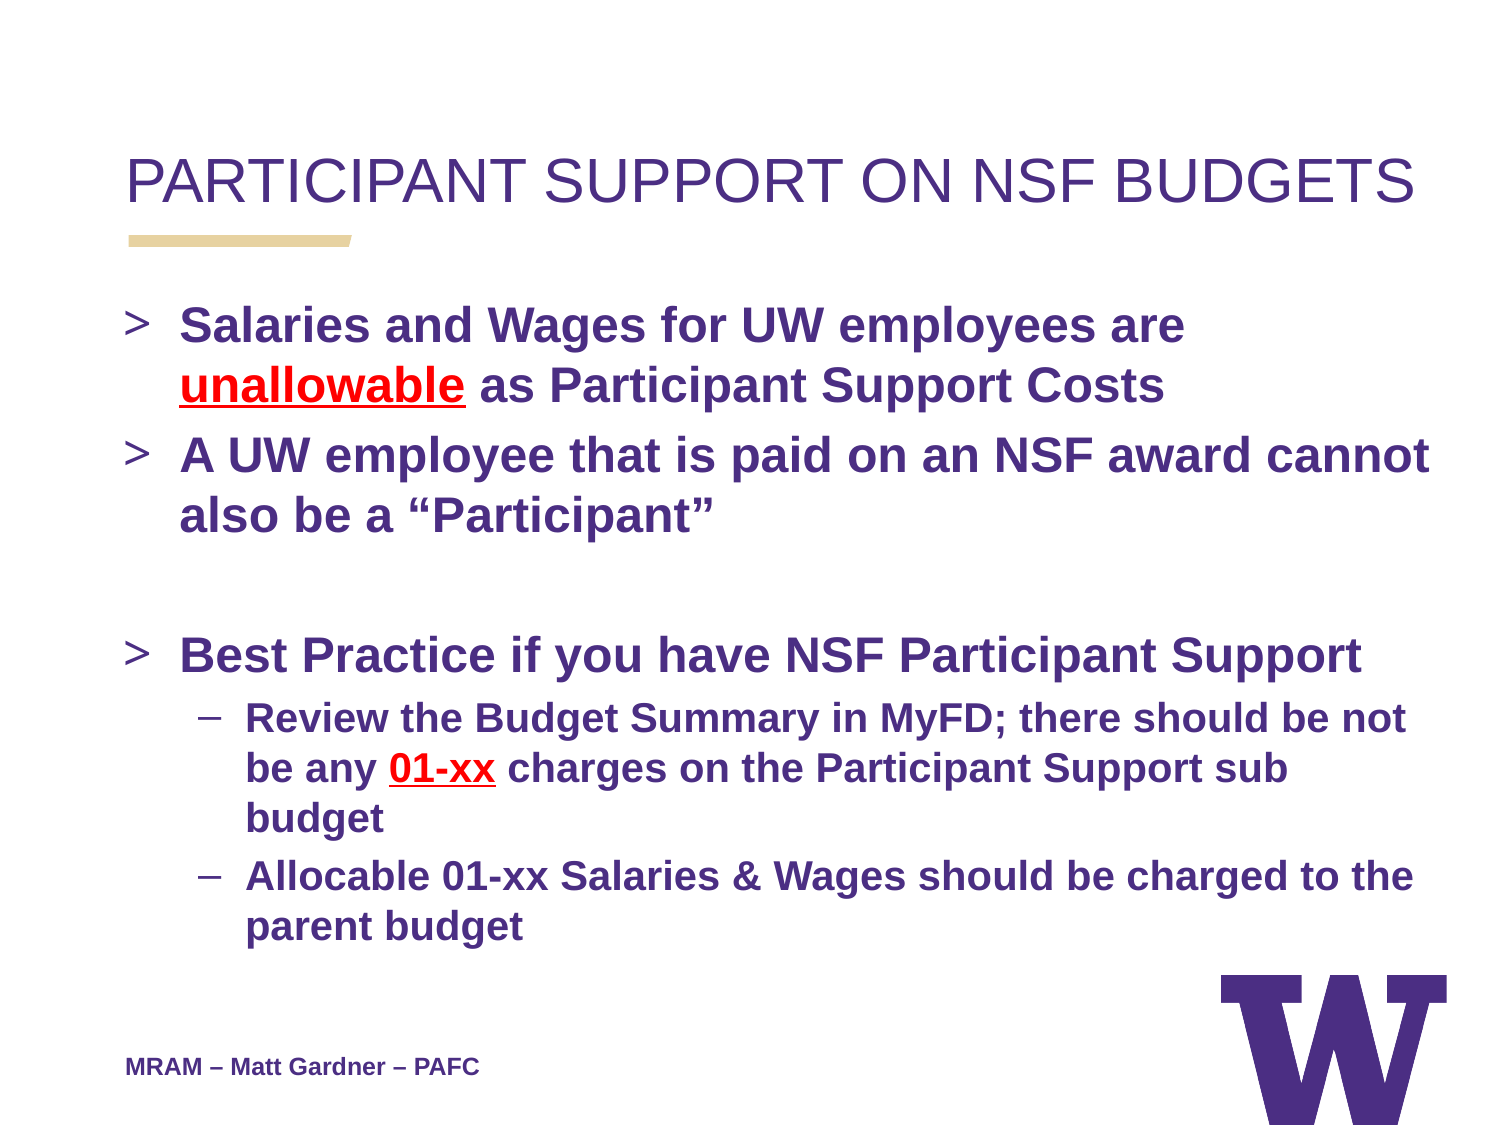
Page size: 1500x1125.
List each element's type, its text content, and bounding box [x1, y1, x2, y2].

list Salaries and Wages for UW employees are unallowable as Participant Support Costs A UW employee that is paid on an NSF award cannot also be a “Participant” Best Practice if you have NSF Participant Support Review the Budget Summary in MyFD; there should be not be any 01-xx charges on the Participant Support sub budget Allocable 01-xx Salaries & Wages should be charged to the parent budget [108, 284, 1453, 944]
list PARTICIPANT SUPPORT ON NSF BUDGETS [110, 60, 1453, 224]
picture [128, 235, 352, 247]
text_box MRAM – Matt Gardner – PAFC [110, 1033, 1297, 1088]
picture [1221, 975, 1447, 1125]
